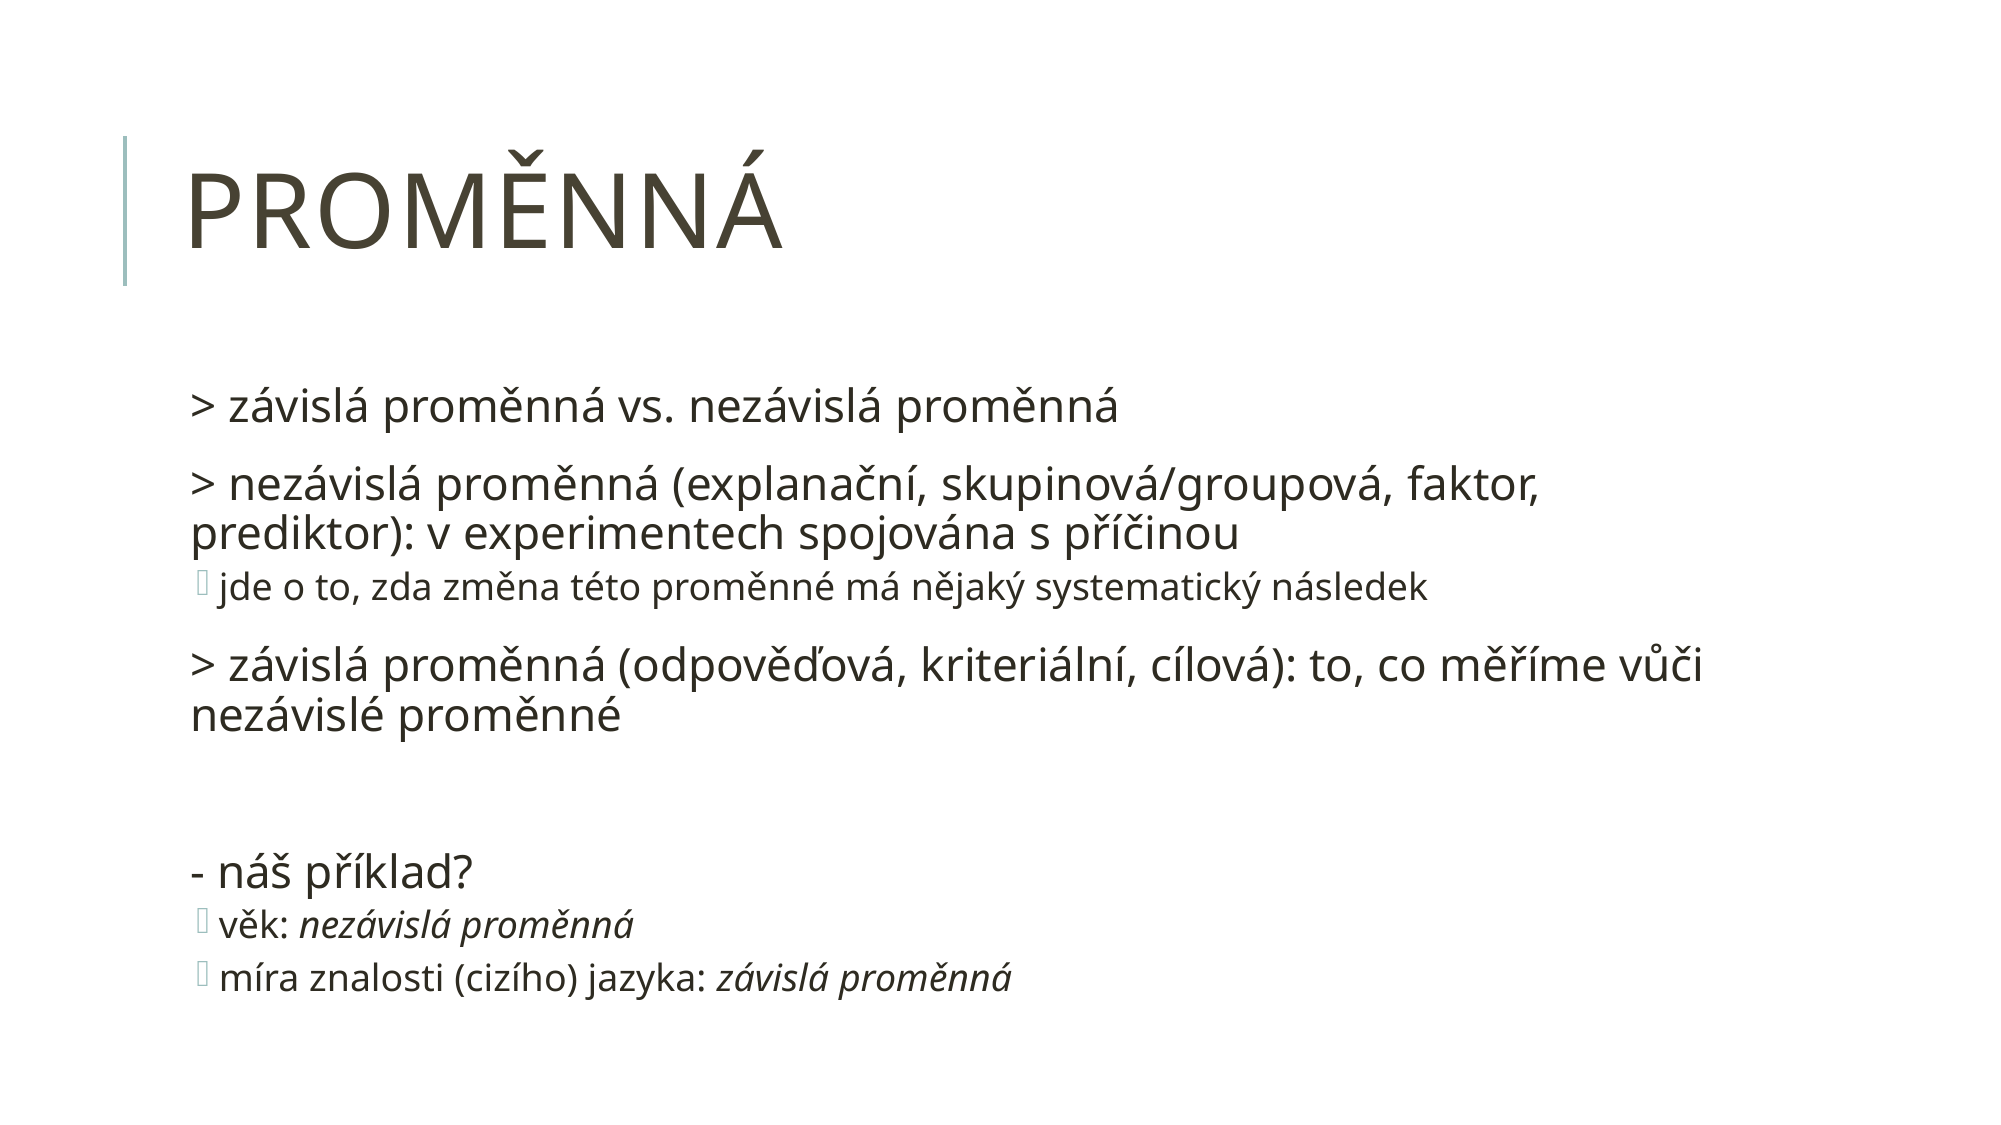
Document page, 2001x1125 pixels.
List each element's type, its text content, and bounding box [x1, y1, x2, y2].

title PROMĚNNÁ [168, 96, 1763, 342]
list > závislá proměnná vs. nezávislá proměnná > nezávislá proměnná (explanační, skupinová/groupová, faktor, prediktor): v experimentech spojována s příčinou jde o to, zda změna této proměnné má nějaký systematický následek > závislá proměnná (odpověďová, kriteriální, cílová): to, co měříme vůči nezávislé proměnné - náš příklad? věk: nezávislá proměnná míra znalosti (cizího) jazyka: závislá proměnná [168, 375, 1763, 1035]
